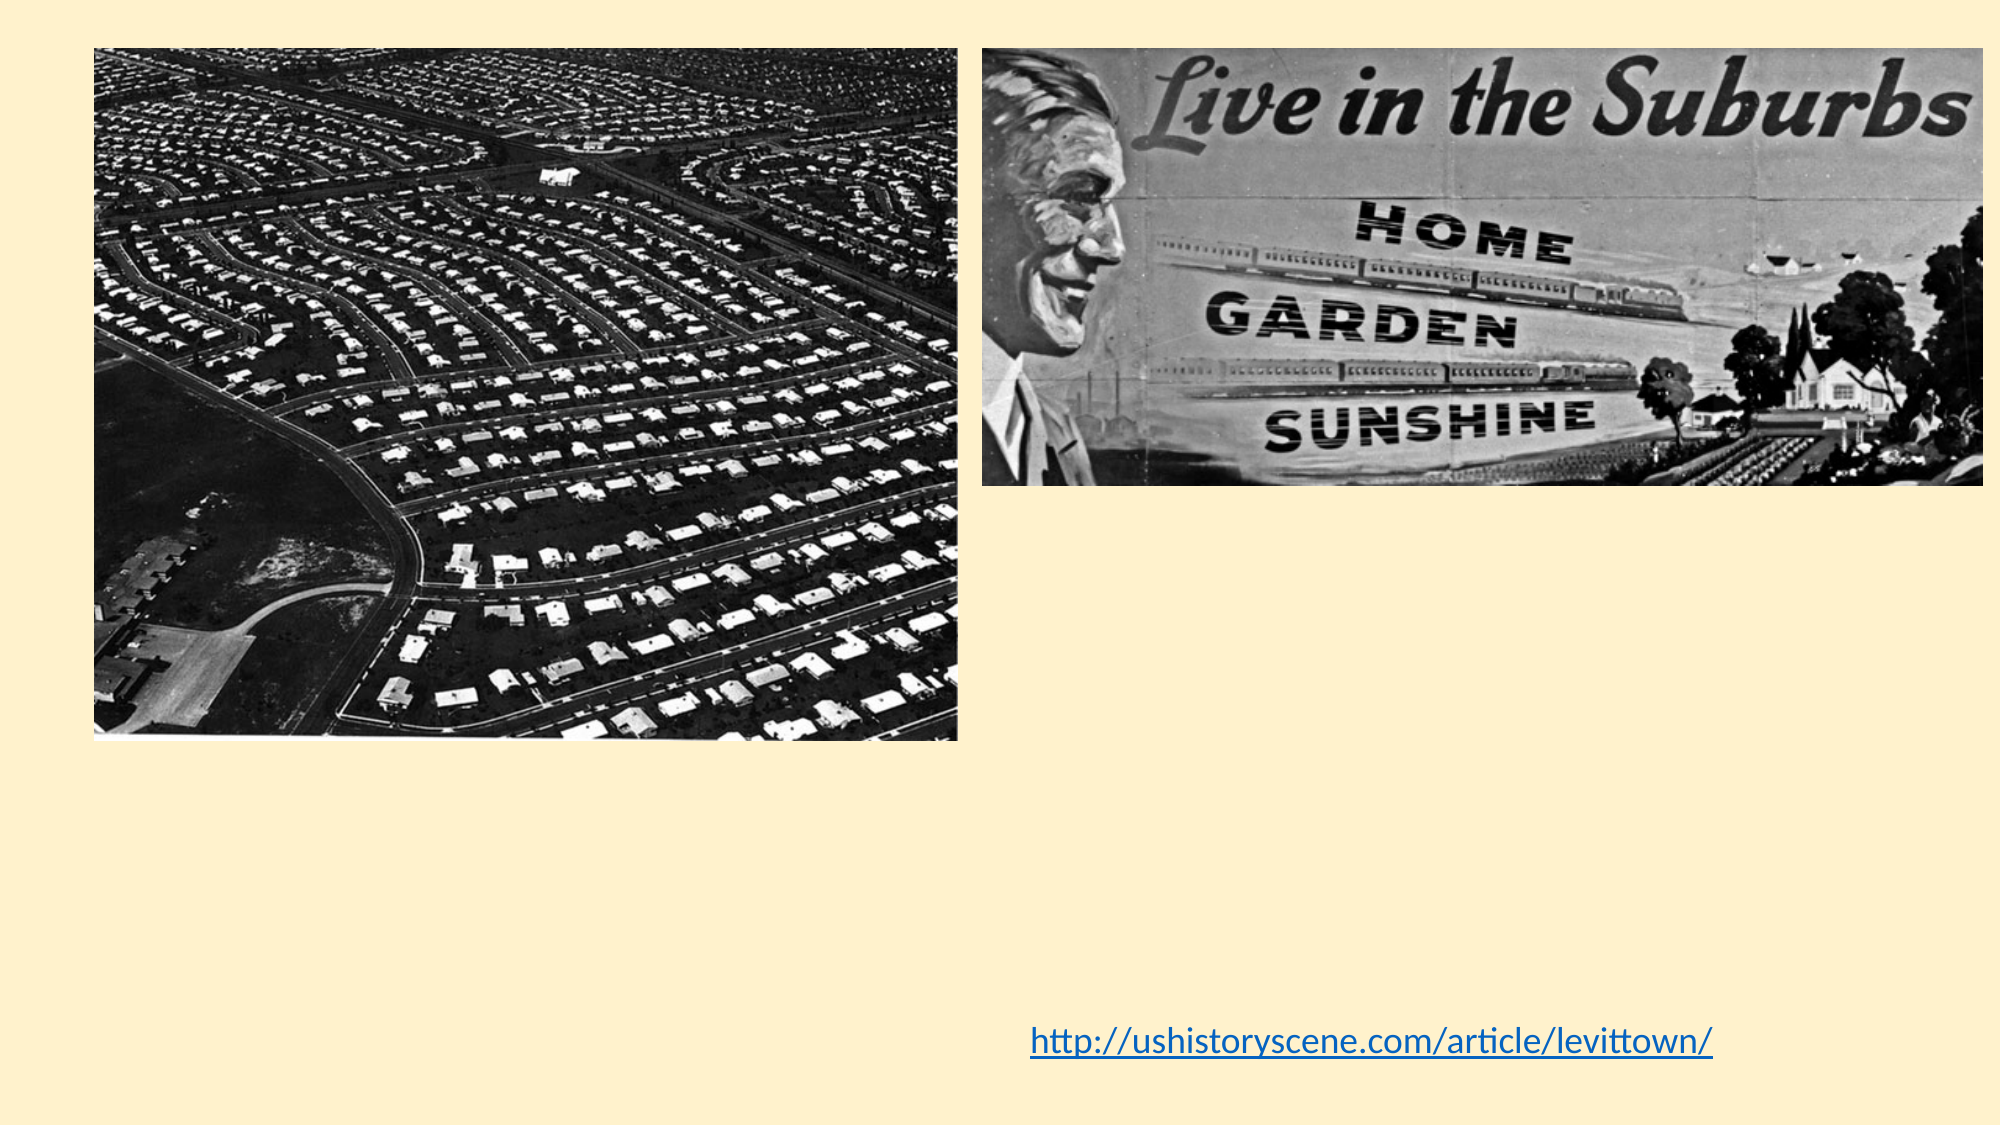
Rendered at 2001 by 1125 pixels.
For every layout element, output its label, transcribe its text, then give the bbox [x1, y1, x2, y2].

picture [982, 48, 1983, 486]
picture [94, 48, 958, 741]
text_box http://ushistoryscene.com/article/levittown/ [1015, 1008, 1729, 1069]
